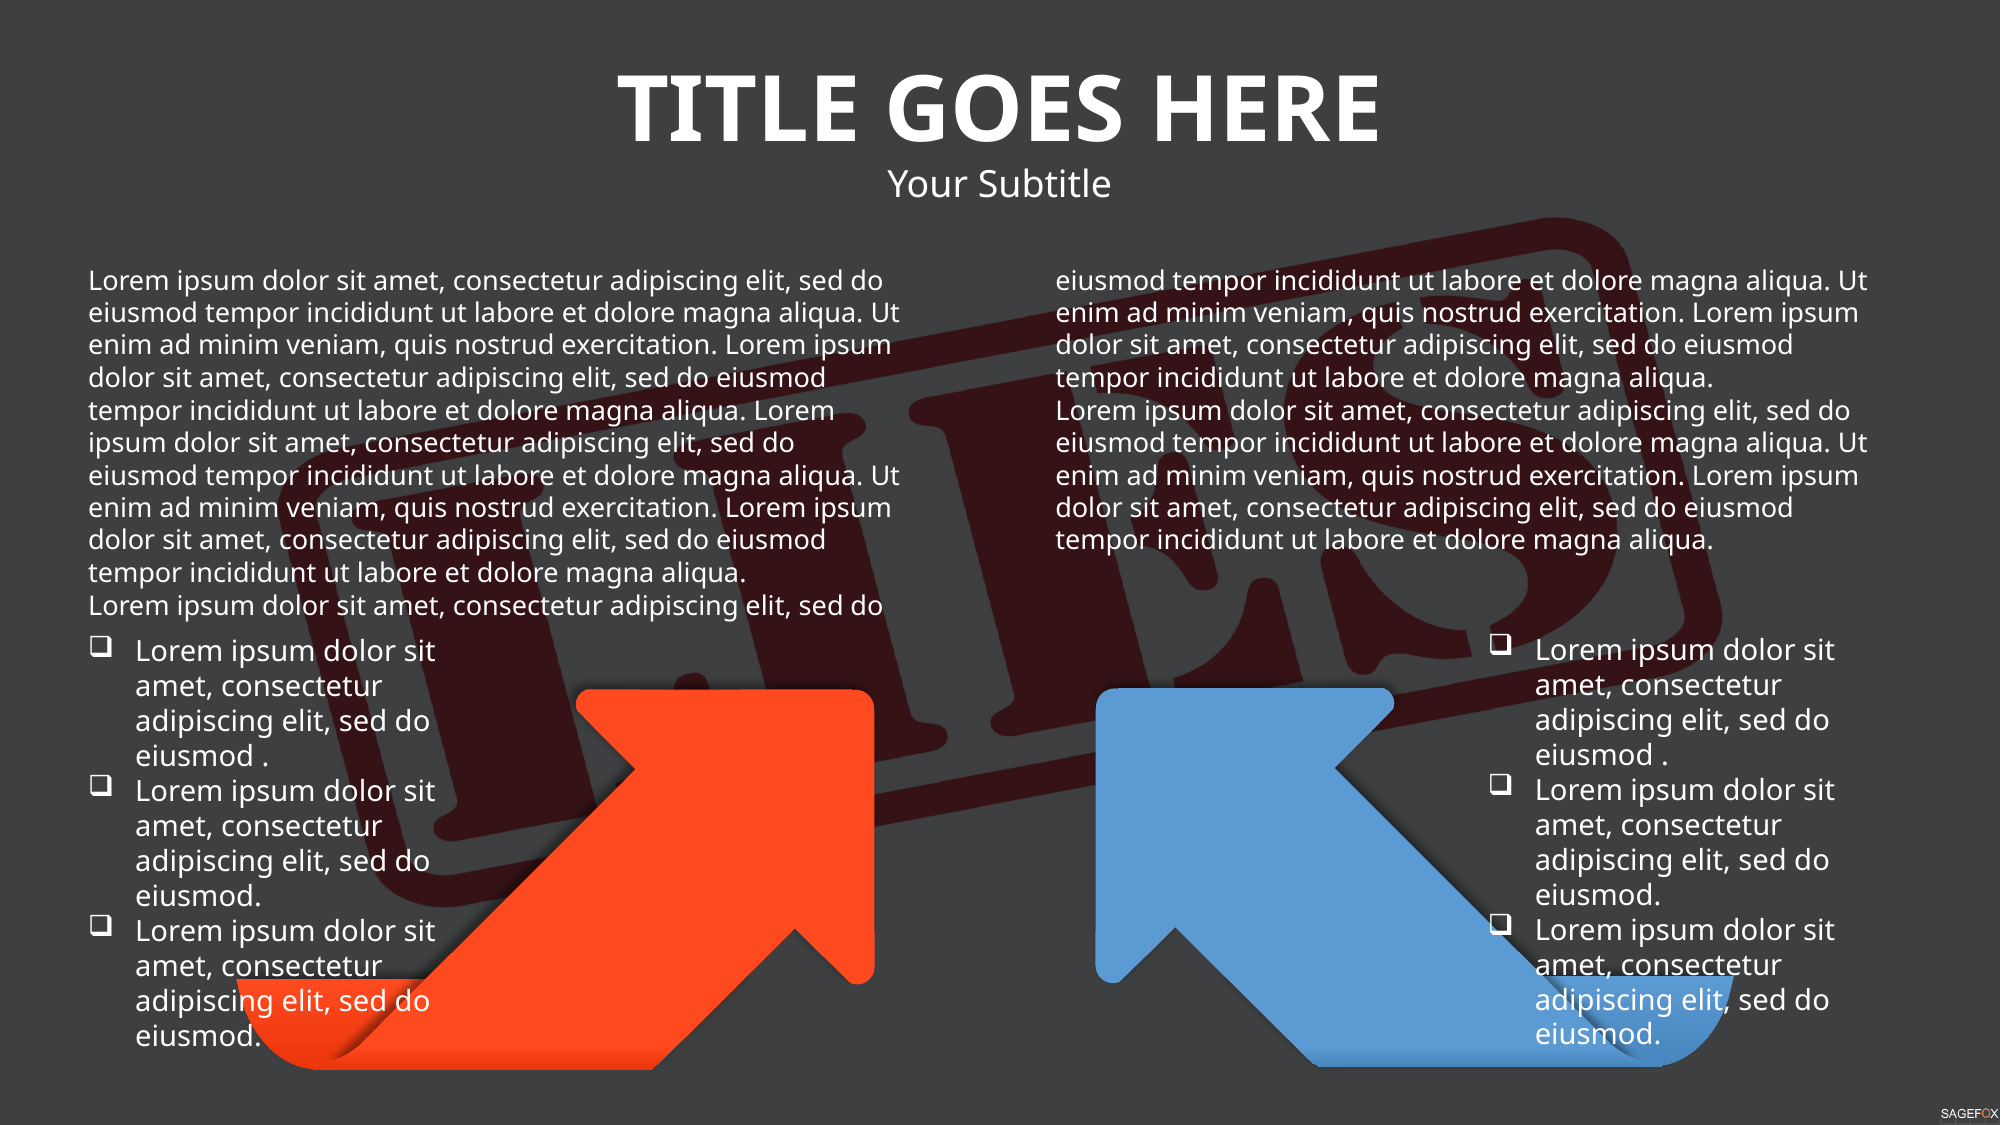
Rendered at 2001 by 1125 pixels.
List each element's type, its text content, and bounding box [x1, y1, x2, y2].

text_box Lorem ipsum dolor sit amet, consectetur adipiscing elit, sed do eiusmod tempor incididunt ut labore et dolore magna aliqua. Ut enim ad minim veniam, quis nostrud exercitation. Lorem ipsum dolor sit amet, consectetur adipiscing elit, sed do eiusmod tempor incididunt ut labore et dolore magna aliqua. Lorem ipsum dolor sit amet, consectetur adipiscing elit, sed do eiusmod tempor incididunt ut labore et dolore magna aliqua. Ut enim ad minim veniam, quis nostrud exercitation. Lorem ipsum dolor sit amet, consectetur adipiscing elit, sed do eiusmod tempor incididunt ut labore et dolore magna aliqua. Lorem ipsum dolor sit amet, consectetur adipiscing elit, sed do eiusmod tempor incididunt ut labore et dolore magna aliqua. Ut enim ad minim veniam, quis nostrud exercitation. Lorem ipsum dolor sit amet, consectetur adipiscing elit, sed do eiusmod tempor incididunt ut labore et dolore magna aliqua. Lorem ipsum dolor sit amet, consectetur adipiscing elit, sed do eiusmod tempor incididunt ut labore et dolore magna aliqua. Ut enim ad minim veniam, quis nostrud exercitation. Lorem ipsum dolor sit amet, consectetur adipiscing elit, sed do eiusmod tempor incididunt ut labore et dolore magna aliqua. [73, 255, 1888, 643]
text_box TITLE GOES HERE Your Subtitle [548, 42, 1452, 212]
text_box Lorem ipsum dolor sit amet, consectetur adipiscing elit, sed do eiusmod . Lorem ipsum dolor sit amet, consectetur adipiscing elit, sed do eiusmod. Lorem ipsum dolor sit amet, consectetur adipiscing elit, sed do eiusmod. [73, 643, 307, 1060]
text_box Lorem ipsum dolor sit amet, consectetur adipiscing elit, sed do eiusmod . Lorem ipsum dolor sit amet, consectetur adipiscing elit, sed do eiusmod. Lorem ipsum dolor sit amet, consectetur adipiscing elit, sed do eiusmod. [1663, 598, 1914, 1059]
text_box [283, 1060, 307, 1069]
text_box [1125, 598, 1663, 1125]
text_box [307, 600, 845, 1125]
text_box [1663, 1059, 1684, 1067]
picture [1940, 0, 2001, 1125]
